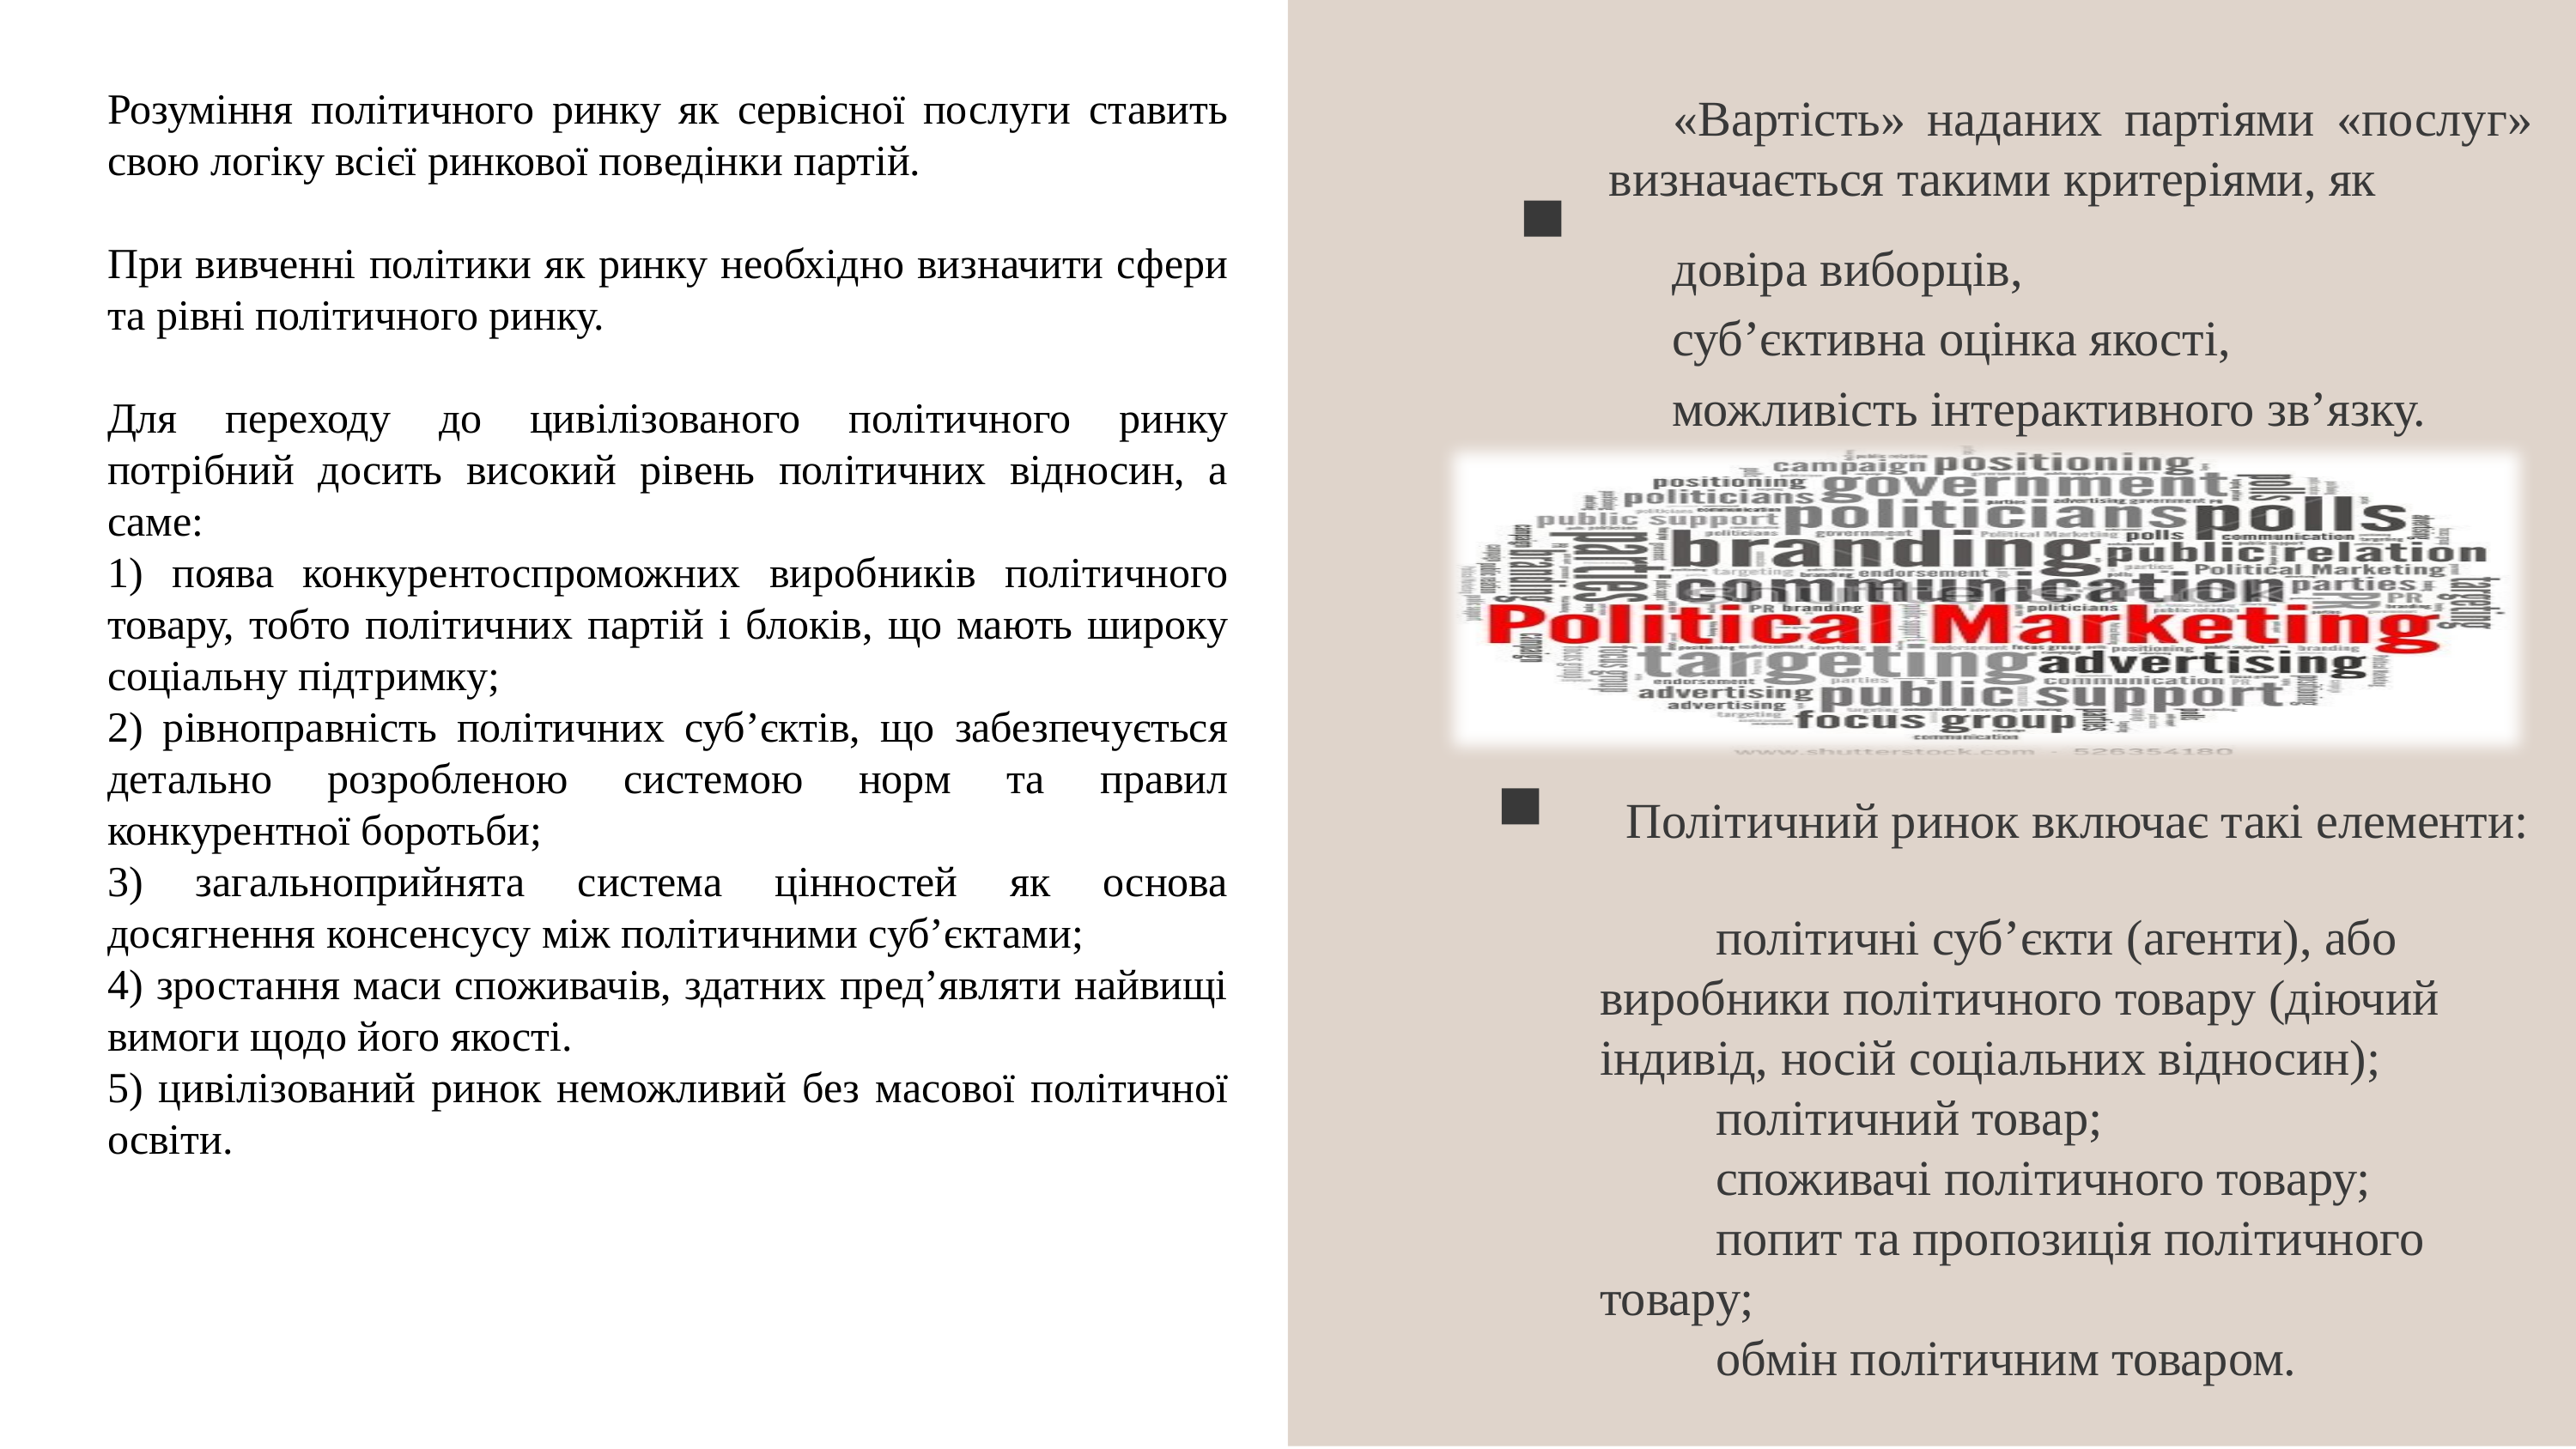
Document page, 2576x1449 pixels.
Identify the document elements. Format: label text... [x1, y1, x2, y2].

text_box  довіра виборців,  суб’єктивна оцінка якості,  можливість інтерактивного зв’язку. [1620, 226, 2533, 436]
text_box [1523, 200, 1562, 237]
text_box  політичні суб’єкти (агенти), або виробники політичного товару (діючий індивід, носій соціальних відносин);  політичний товар;  споживачі політичного товару;  попит та пропозиція політичного товару;  обмін політичним товаром. [1600, 904, 2514, 1385]
picture [1437, 436, 2534, 761]
text_box [1287, 0, 2576, 1446]
text_box Політичний ринок включає такі елементи: [1561, 788, 2553, 849]
text_box «Вартість» наданих партіями «послуг» визначається такими критеріями, як [1608, 86, 2533, 207]
text_box Розуміння політичного ринку як сервісної послуги ставить свою логіку всієї ринкової поведінки партій. При вивченні політики як ринку необхідно визначити сфери та рівні політичного ринку. Для переходу до цивілізованого політичного ринку потрібний досить високий рівень політичних відносин, а саме: 1) поява конкурентоспроможних виробників політичного товару, тобто політичних партій і блоків, що мають широку соціальну підтримку; 2) рівноправність політичних суб’єктів, що забезпечується детально розробленою системою норм та правил конкурентної боротьби; 3) загальноприйнята система цінностей як основа досягнення консенсусу між політичними суб’єктами; 4) зростання маси споживачів, здатних пред’являти найвищі вимоги щодо його якості. 5) цивілізований ринок неможливий без масової політичної освіти. [107, 81, 1229, 1215]
text_box [1501, 788, 1540, 825]
